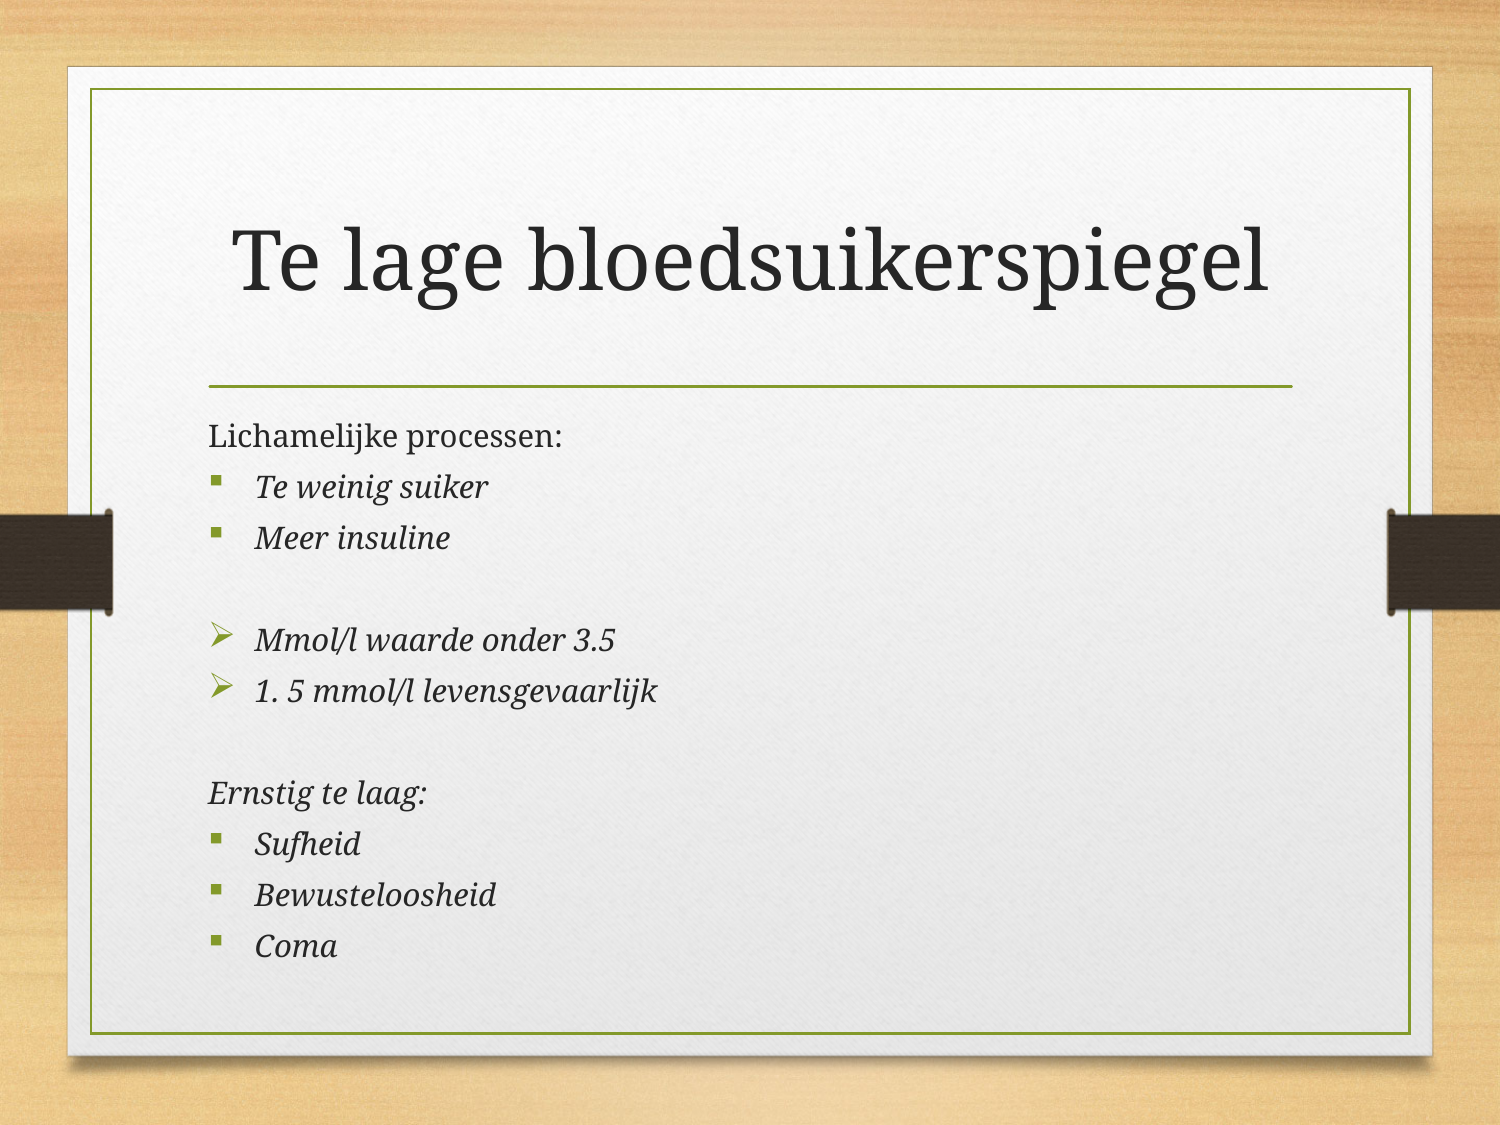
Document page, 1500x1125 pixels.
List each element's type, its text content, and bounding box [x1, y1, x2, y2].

picture [0, 0, 1500, 1125]
title Te lage bloedsuikerspiegel [193, 150, 1309, 365]
list Lichamelijke processen: Te weinig suiker Meer insuline Mmol/l waarde onder 3.5 1. 5 mmol/l levensgevaarlijk Ernstig te laag: Sufheid Bewusteloosheid Coma [193, 408, 1309, 974]
